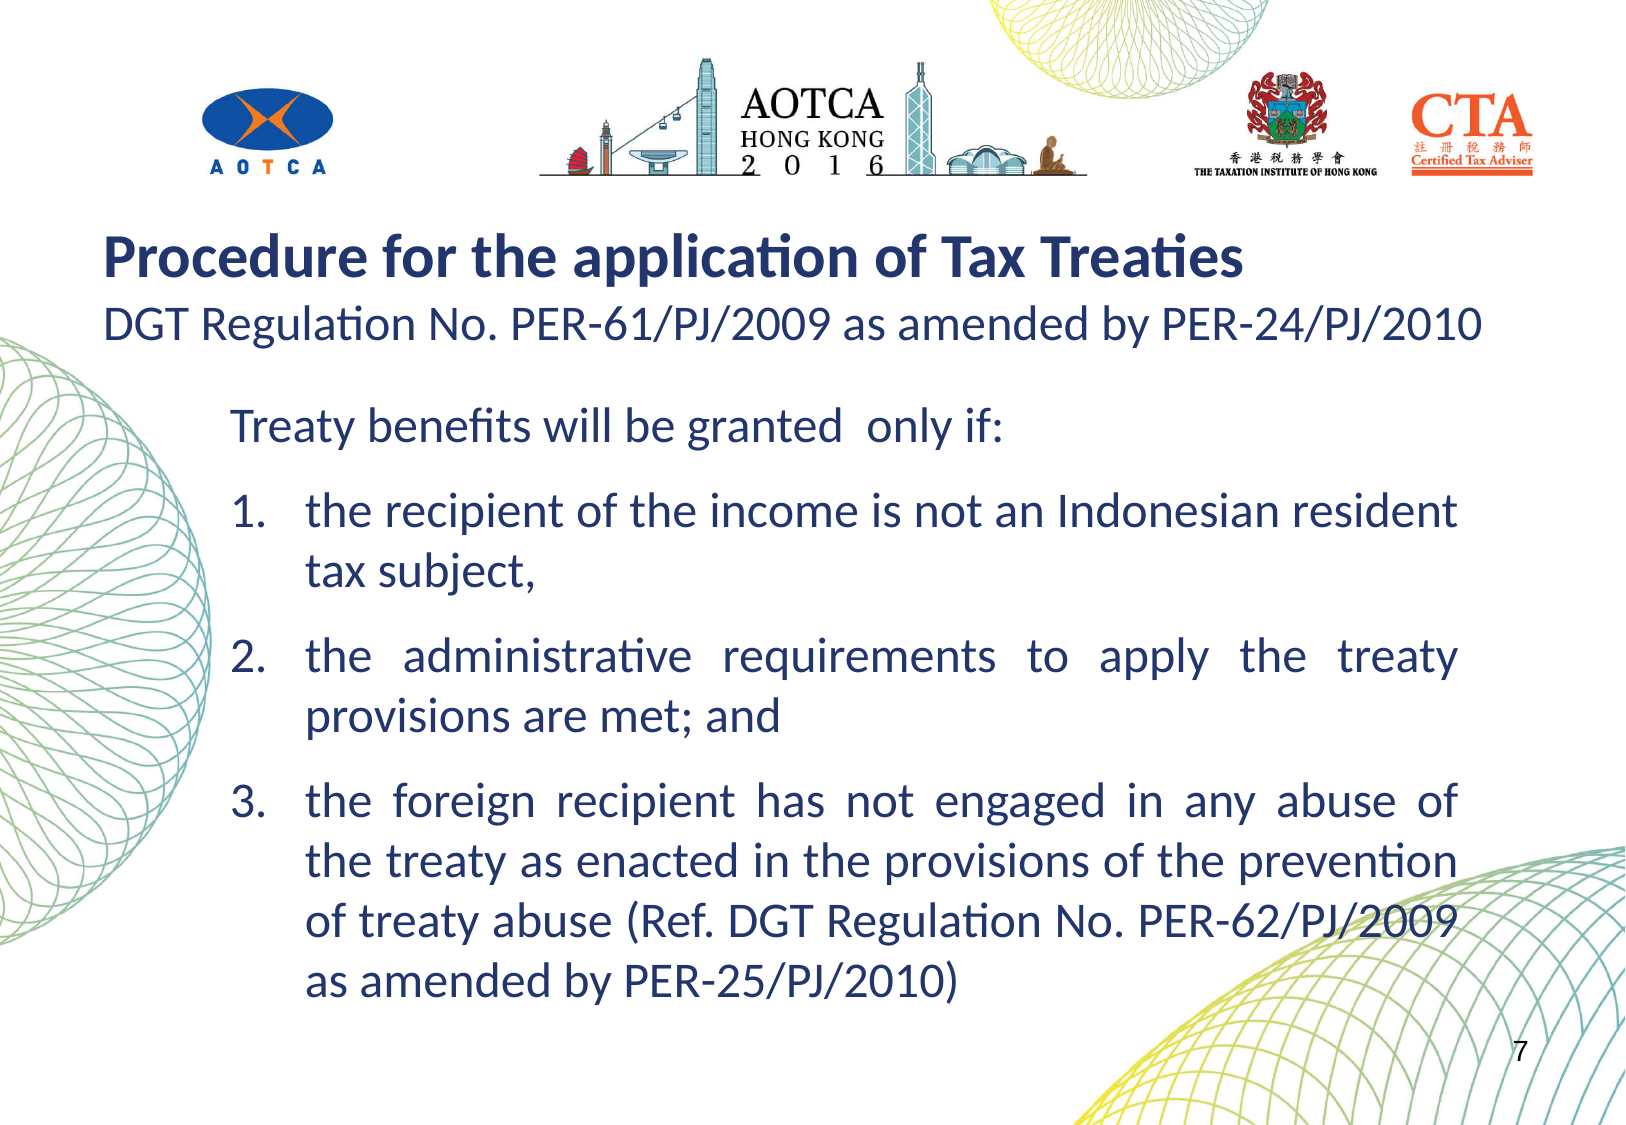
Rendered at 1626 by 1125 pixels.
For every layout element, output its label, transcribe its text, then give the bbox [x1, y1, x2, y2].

slide_number 7 [1164, 1024, 1544, 1103]
picture [0, 0, 1626, 1125]
text_box Procedure for the application of Tax Treaties DGT Regulation No. PER-61/PJ/2009 as amended by PER-24/PJ/2010 [88, 208, 1577, 358]
text_box Treaty benefits will be granted only if: the recipient of the income is not an Indonesian resident tax subject, the administrative requirements to apply the treaty provisions are met; and the foreign recipient has not engaged in any abuse of the treaty as enacted in the provisions of the prevention of treaty abuse (Ref. DGT Regulation No. PER-62/PJ/2009 as amended by PER-25/PJ/2010) [215, 385, 1474, 1016]
